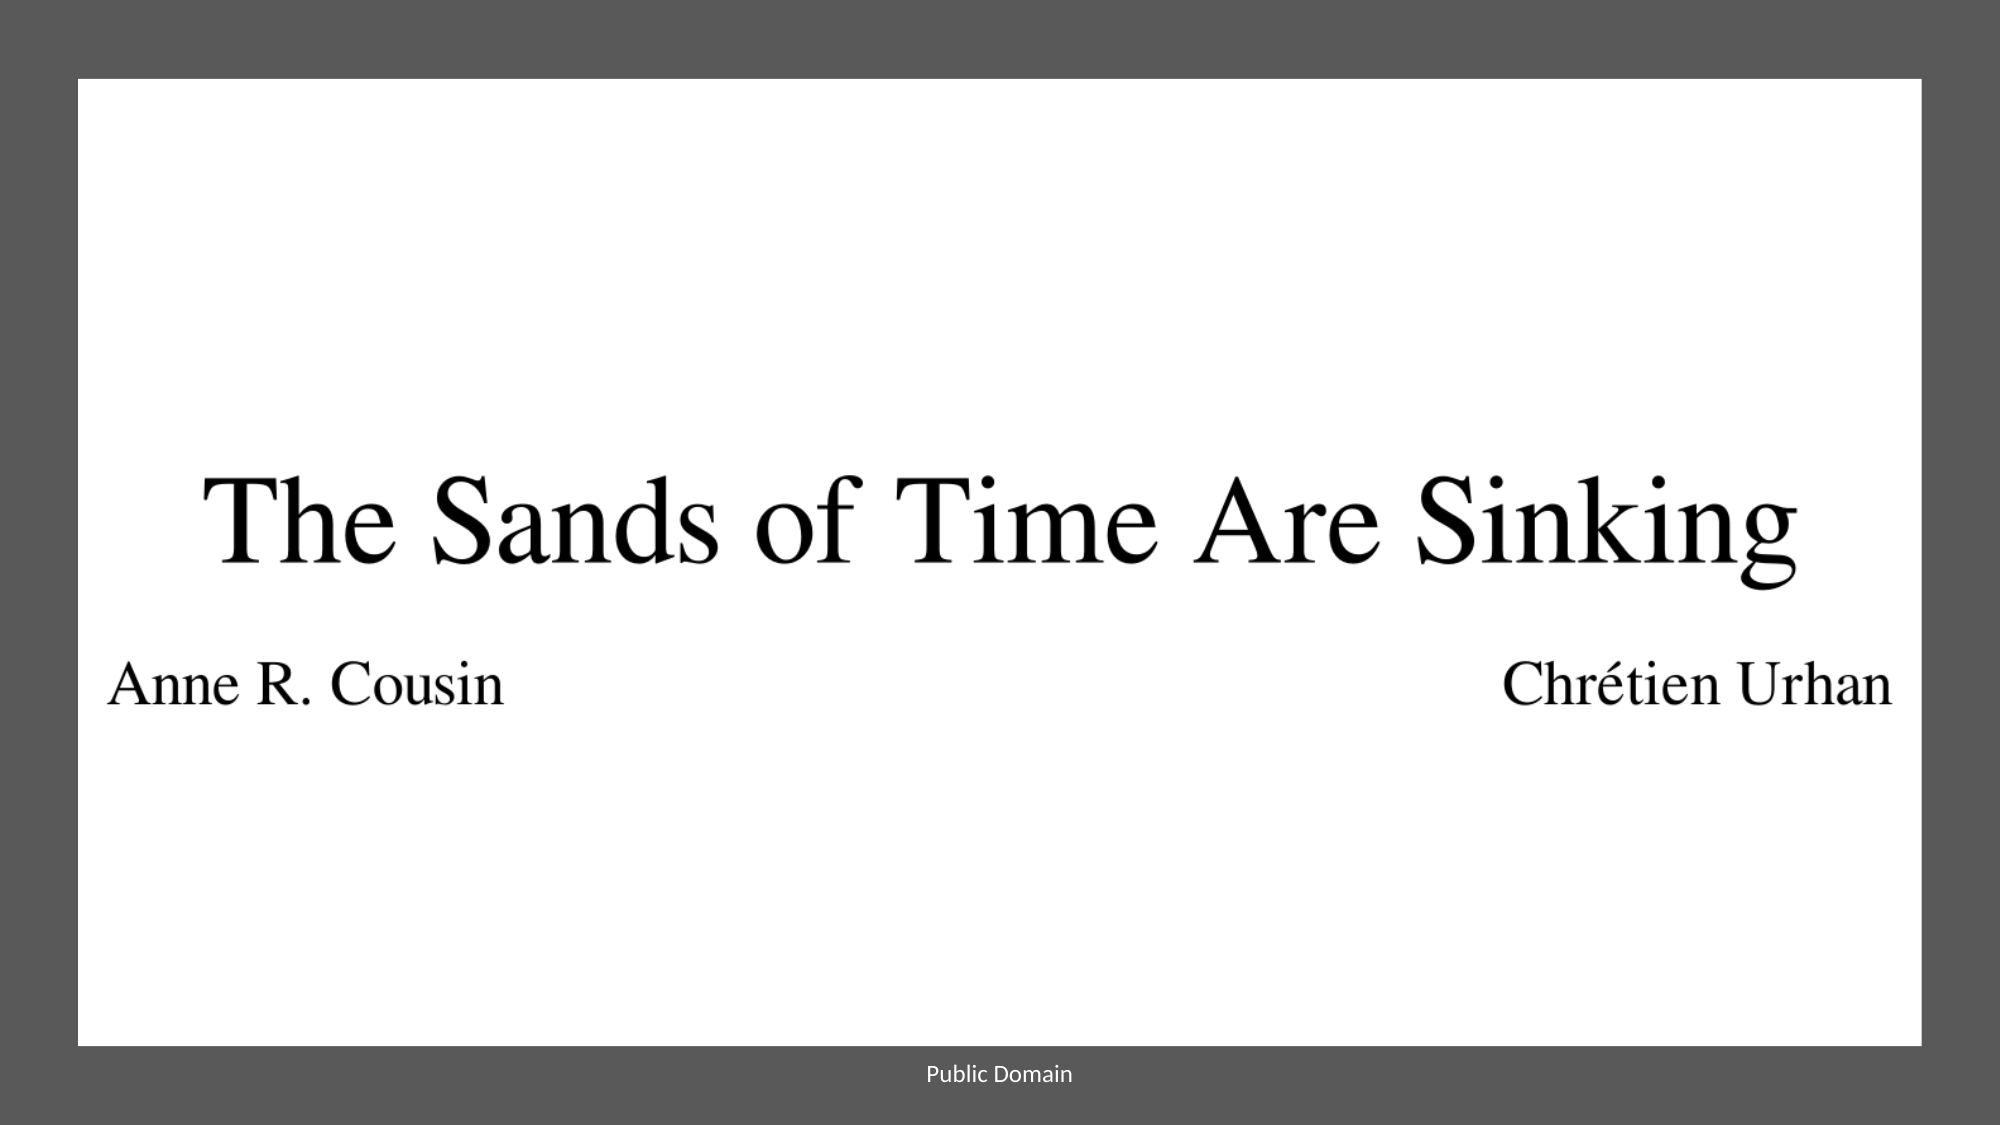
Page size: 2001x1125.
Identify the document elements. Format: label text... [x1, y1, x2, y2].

text_box [0, 0, 2000, 1125]
text_box [77, 78, 1923, 1047]
picture [105, 399, 1895, 726]
footer Public Domain [662, 1042, 1338, 1103]
